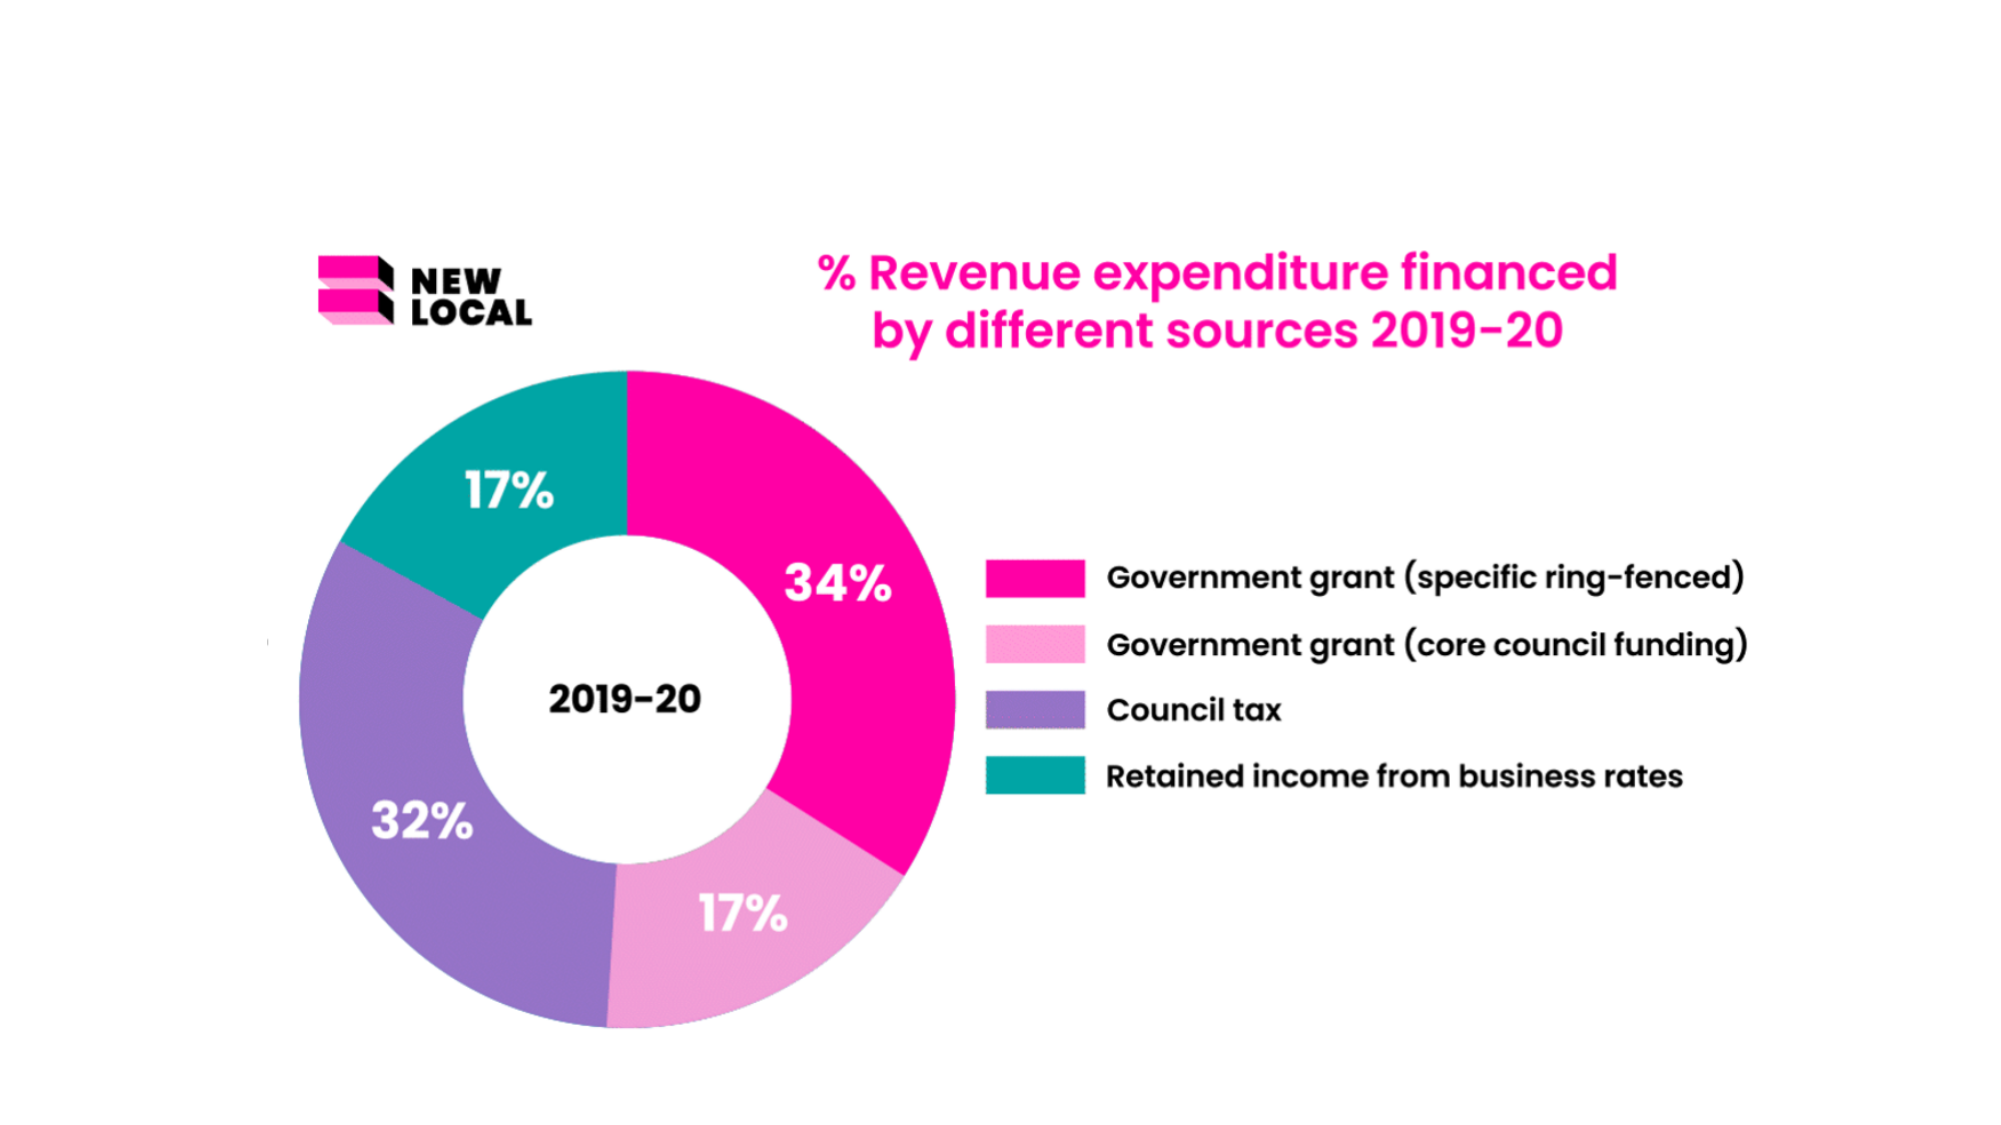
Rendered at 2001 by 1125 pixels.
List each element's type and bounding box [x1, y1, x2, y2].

picture [267, 231, 1762, 1035]
